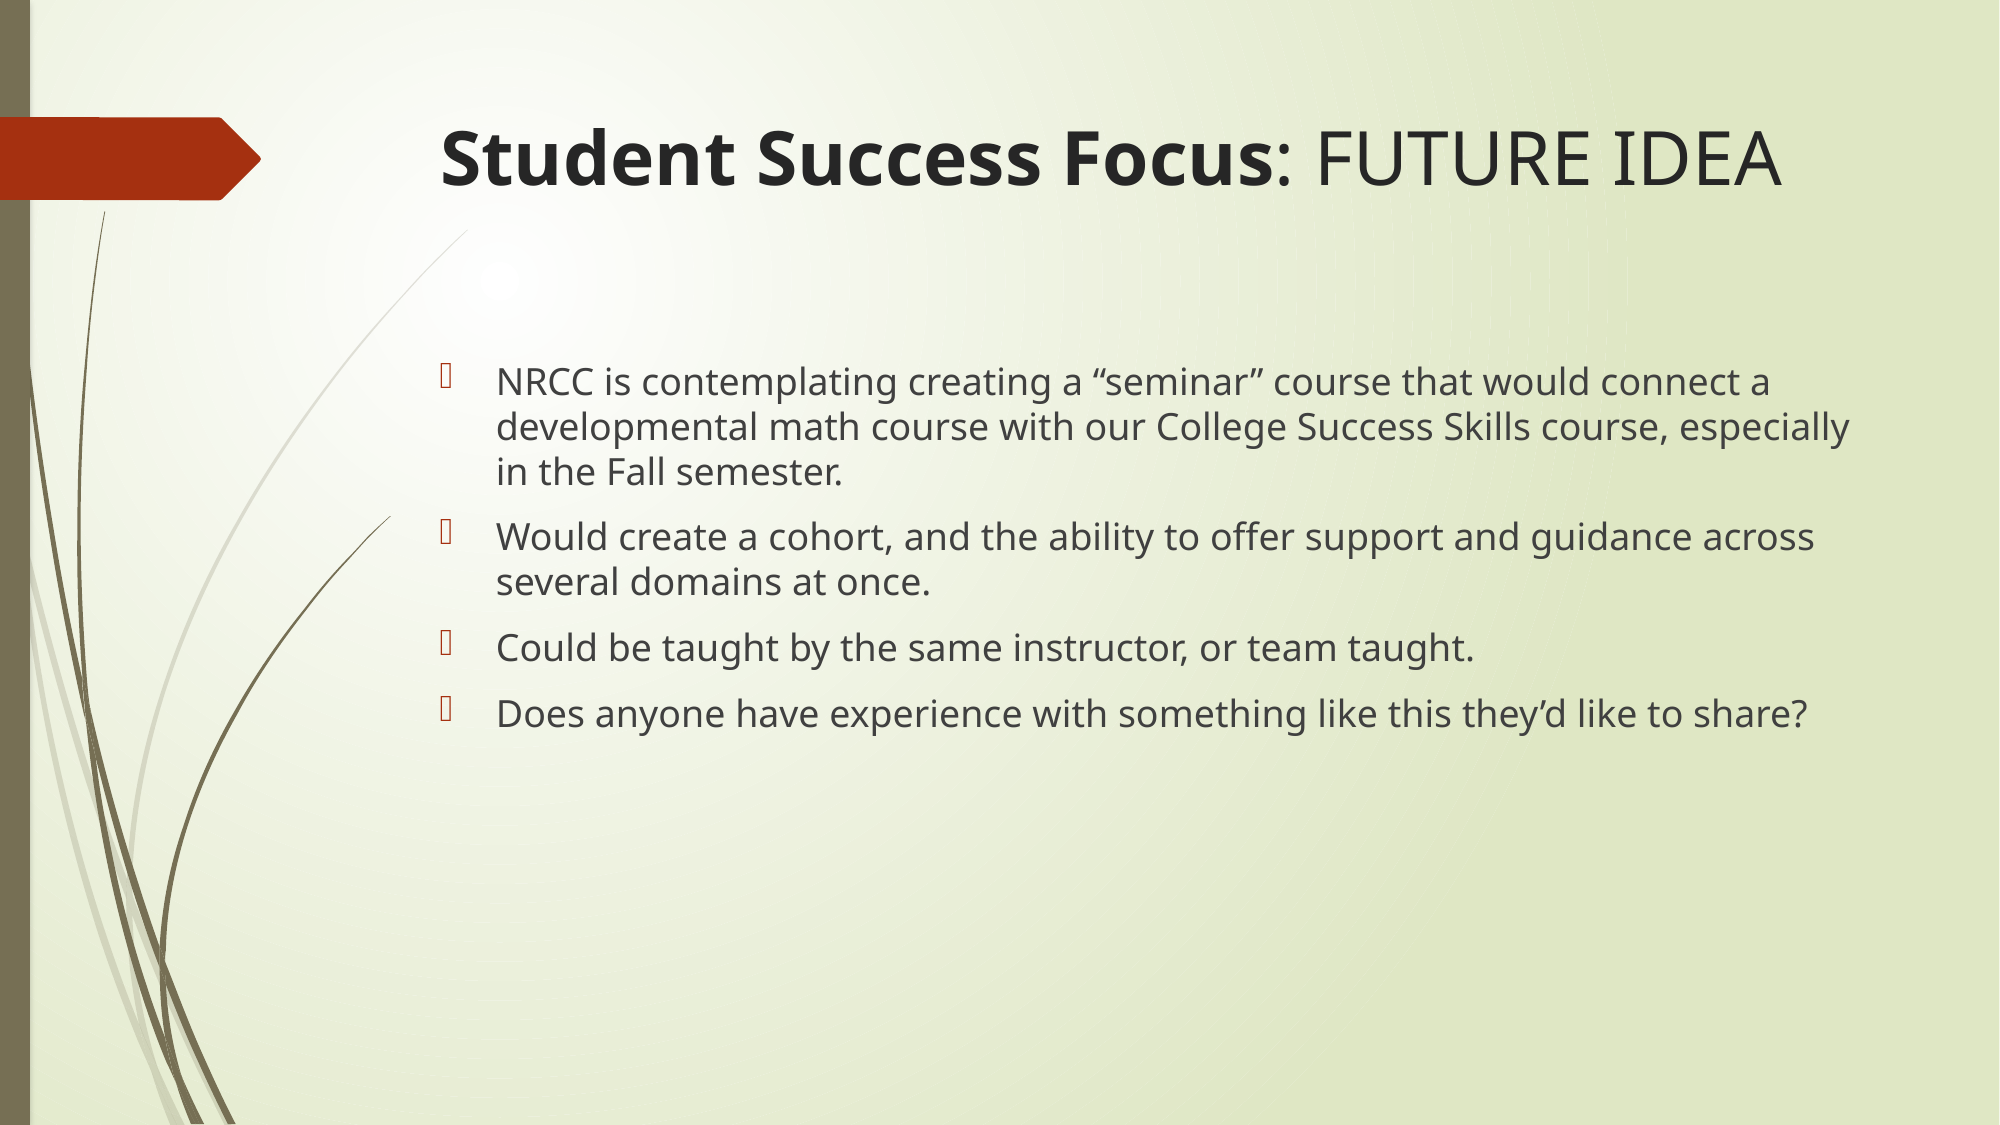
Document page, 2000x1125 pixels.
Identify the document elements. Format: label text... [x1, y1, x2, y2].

title Student Success Focus: FUTURE IDEA [425, 102, 1887, 313]
list NRCC is contemplating creating a “seminar” course that would connect a developmental math course with our College Success Skills course, especially in the Fall semester. Would create a cohort, and the ability to offer support and guidance across several domains at once. Could be taught by the same instructor, or team taught. Does anyone have experience with something like this they’d like to share? [424, 350, 1887, 970]
